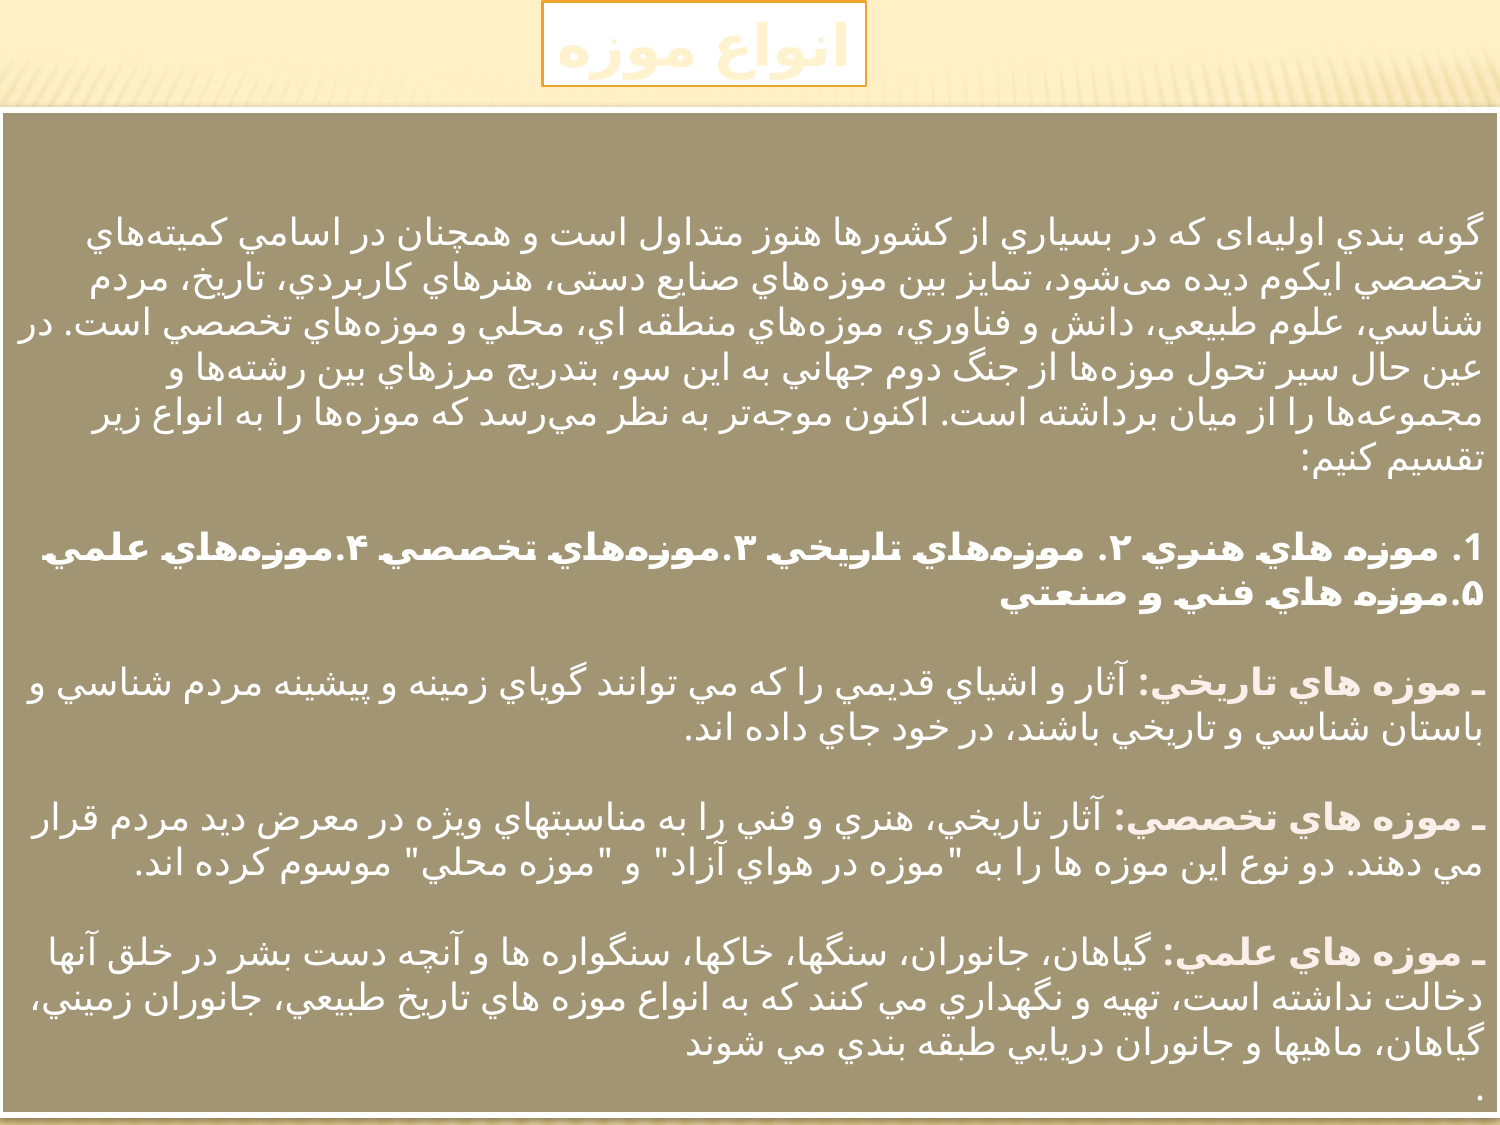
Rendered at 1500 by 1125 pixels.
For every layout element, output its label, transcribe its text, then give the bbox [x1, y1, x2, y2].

text_box گونه بندي اولیه‌ای كه در بسياري از کشورها هنوز متداول است و همچنان در اسامي كميته‌هاي تخصصي ايكوم دیده می‌شود، تمايز بين موزه‌هاي صنایع دستی، هنرهاي كاربردي، تاريخ، مردم شناسي، علوم طبيعي، دانش و فناوري، موزه‌هاي منطقه اي، محلي و موزه‌هاي تخصصي است. در عين حال سير تحول موزه‌ها از جنگ دوم جهاني به اين سو، بتدريج مرزهاي بين رشته‌ها و مجموعه‌ها را از ميان برداشته است. اكنون موجه‌تر به نظر مي‌رسد كه موزه‌ها را به انواع زير تقسيم كنيم: 1. موزه هاي هنري ۲. موزه‌هاي تاريخي ۳.موزه‌هاي تخصصي ۴.موزه‌هاي علمي ۵.موزه هاي فني و صنعتي ـ موزه هاي تاريخي: آثار و اشياي قديمي را كه مي توانند گوياي زمينه و پيشينه مردم شناسي و باستان شناسي و تاريخي باشند، در خود جاي داده اند. ـ موزه هاي تخصصي: آثار تاريخي، هنري و فني را به مناسبتهاي ويژه در معرض ديد مردم قرار مي دهند. دو نوع اين موزه ها را به "موزه در هواي آزاد" و "موزه محلي" موسوم كرده اند. ـ موزه هاي علمي: گياهان، جانوران، سنگها، خاكها، سنگواره ها و آنچه دست بشر در خلق آنها دخالت نداشته است، تهيه و نگهداري مي كنند كه به انواع موزه هاي تاريخ طبيعي، جانوران زميني، گياهان، ماهيها و جانوران دريايي طبقه بندي مي شوند . [0, 107, 1500, 1118]
text_box انواع موزه [541, 0, 867, 87]
